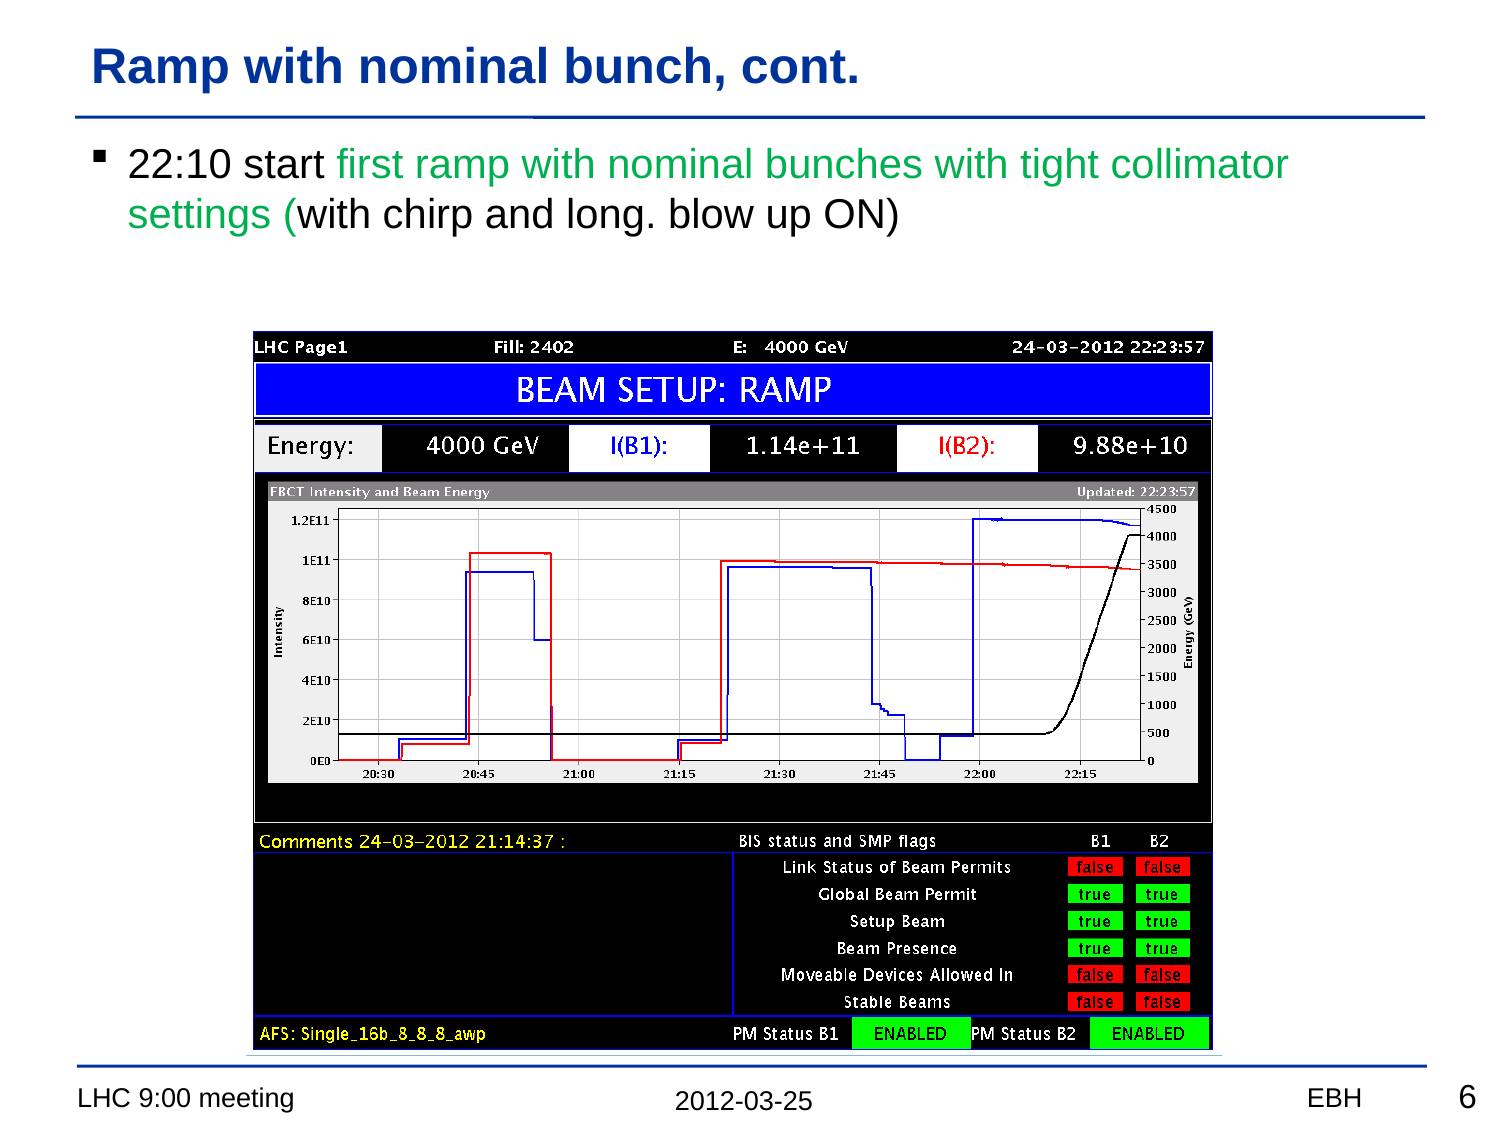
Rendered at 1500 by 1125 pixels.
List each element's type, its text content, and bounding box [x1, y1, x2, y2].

list 22:10 start first ramp with nominal bunches with tight collimator settings (with chirp and long. blow up ON) [74, 128, 1426, 1054]
title Ramp with nominal bunch, cont. [75, 12, 1425, 116]
picture [245, 326, 1223, 1059]
